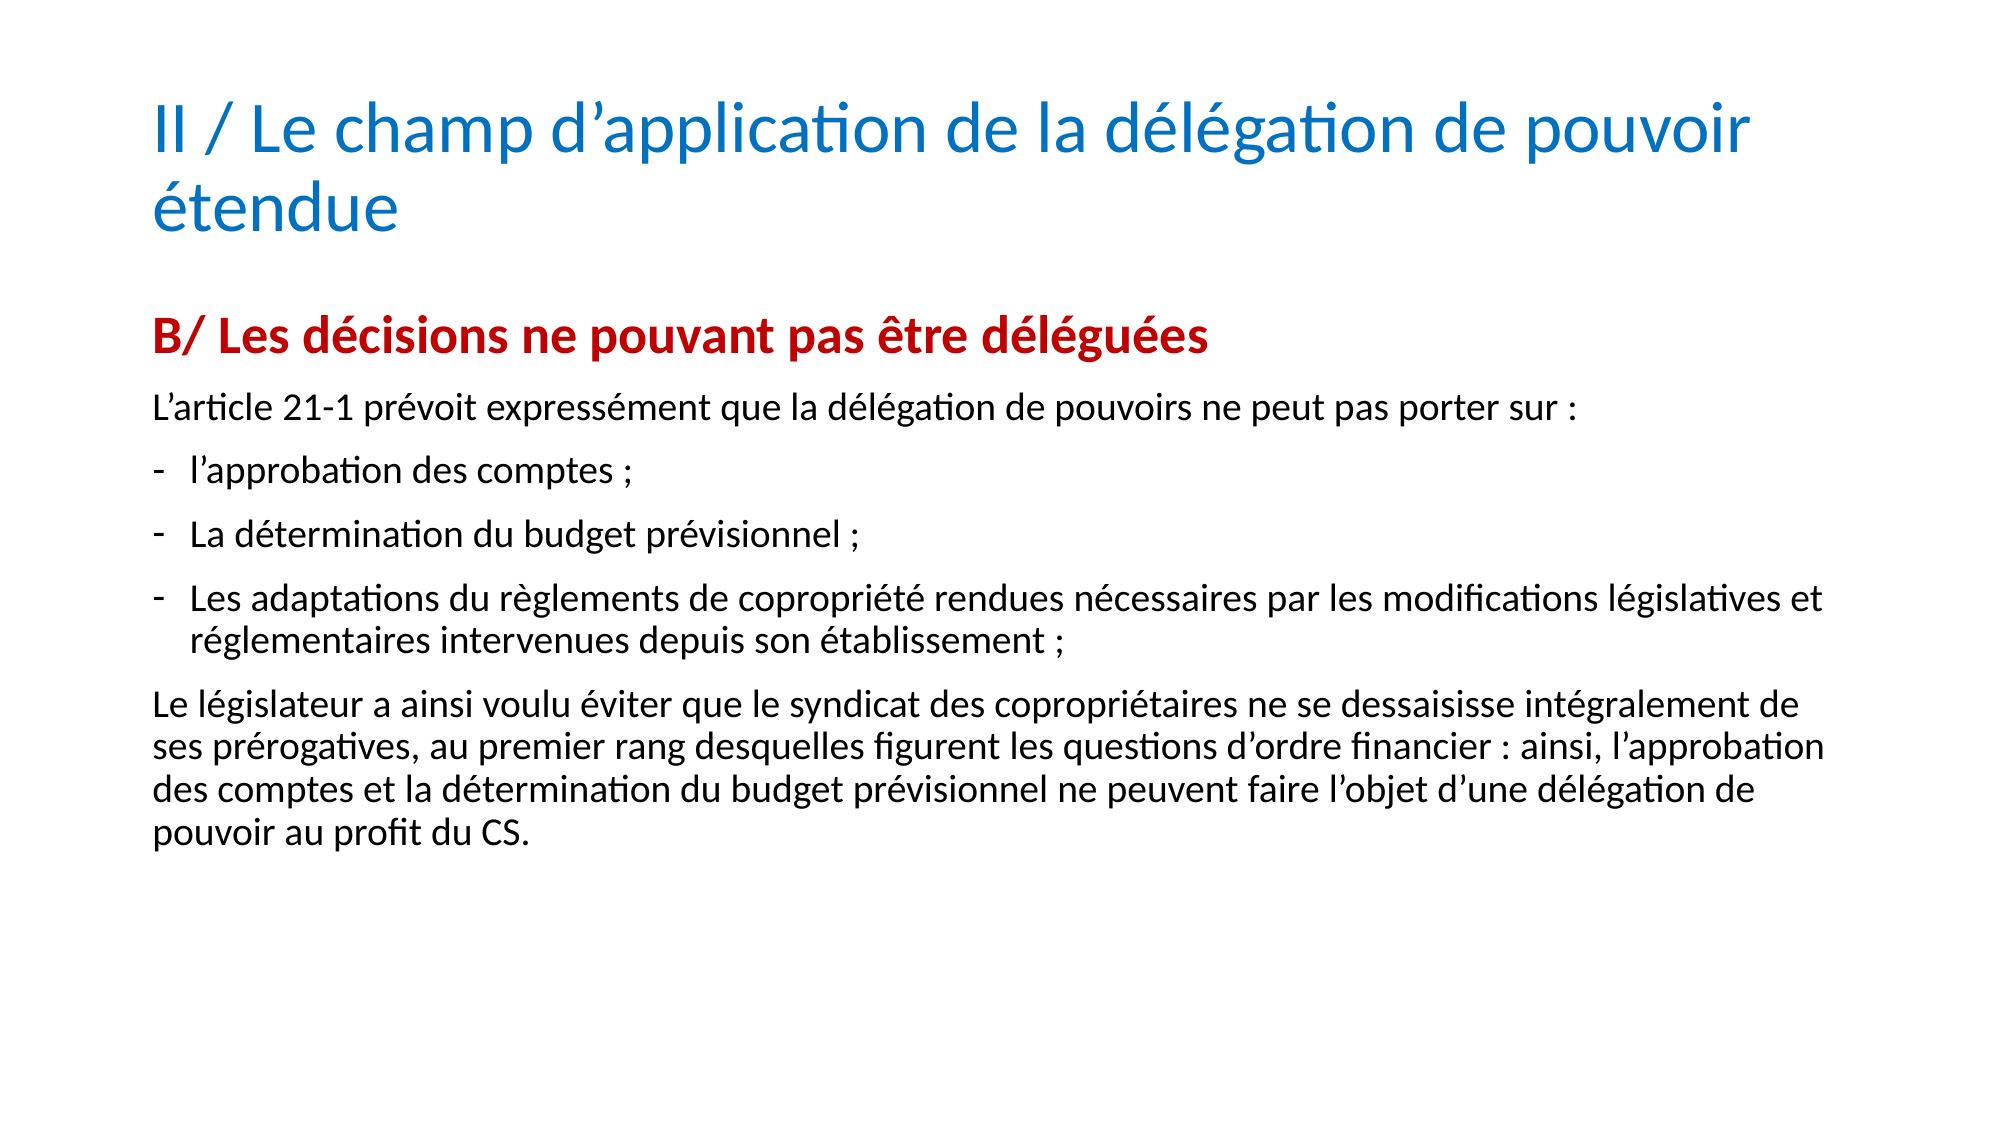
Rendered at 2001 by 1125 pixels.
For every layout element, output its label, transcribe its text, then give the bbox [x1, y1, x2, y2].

title II / Le champ d’application de la délégation de pouvoir étendue [137, 59, 1863, 278]
list B/ Les décisions ne pouvant pas être déléguées L’article 21-1 prévoit expressément que la délégation de pouvoirs ne peut pas porter sur : l’approbation des comptes ; La détermination du budget prévisionnel ; Les adaptations du règlements de copropriété rendues nécessaires par les modifications législatives et réglementaires intervenues depuis son établissement ; Le législateur a ainsi voulu éviter que le syndicat des copropriétaires ne se dessaisisse intégralement de ses prérogatives, au premier rang desquelles figurent les questions d’ordre financier : ainsi, l’approbation des comptes et la détermination du budget prévisionnel ne peuvent faire l’objet d’une délégation de pouvoir au profit du CS. [137, 299, 1863, 1014]
